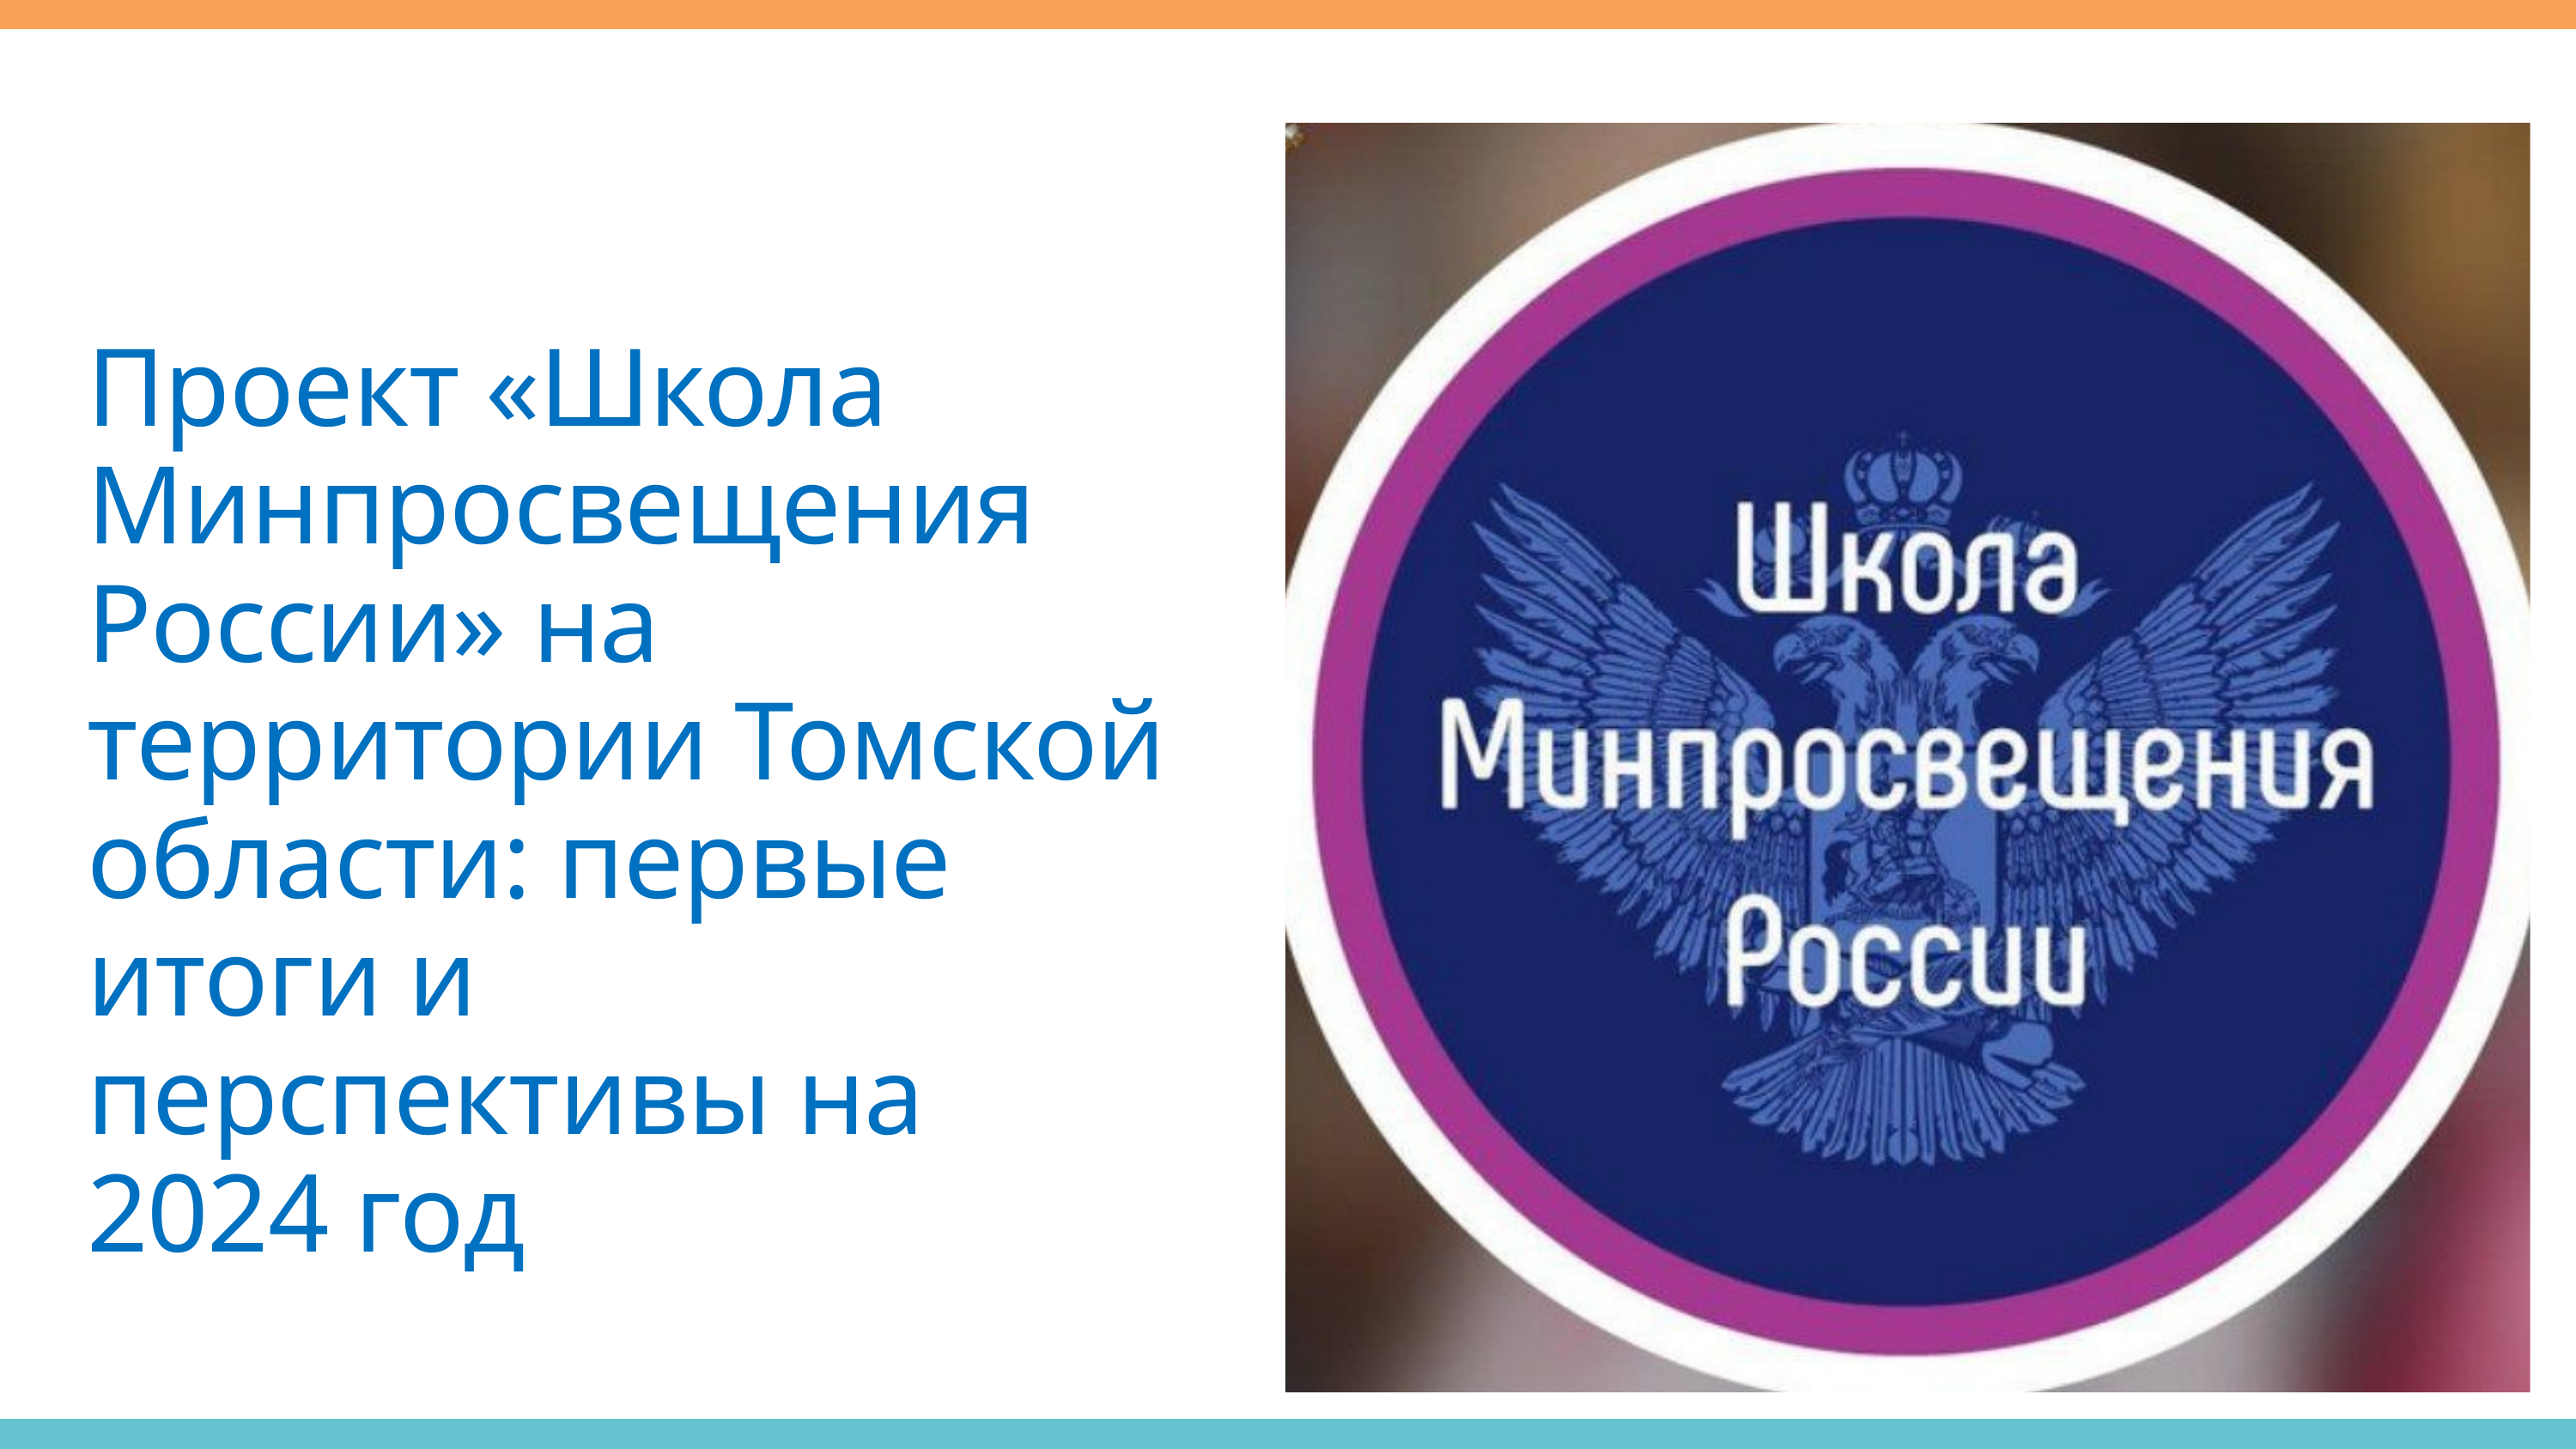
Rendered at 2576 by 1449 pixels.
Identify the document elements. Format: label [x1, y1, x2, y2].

text_box [0, 1418, 2576, 1449]
text_box [0, 0, 2576, 30]
picture [1285, 123, 2530, 1392]
text_box [86, 329, 1179, 1283]
